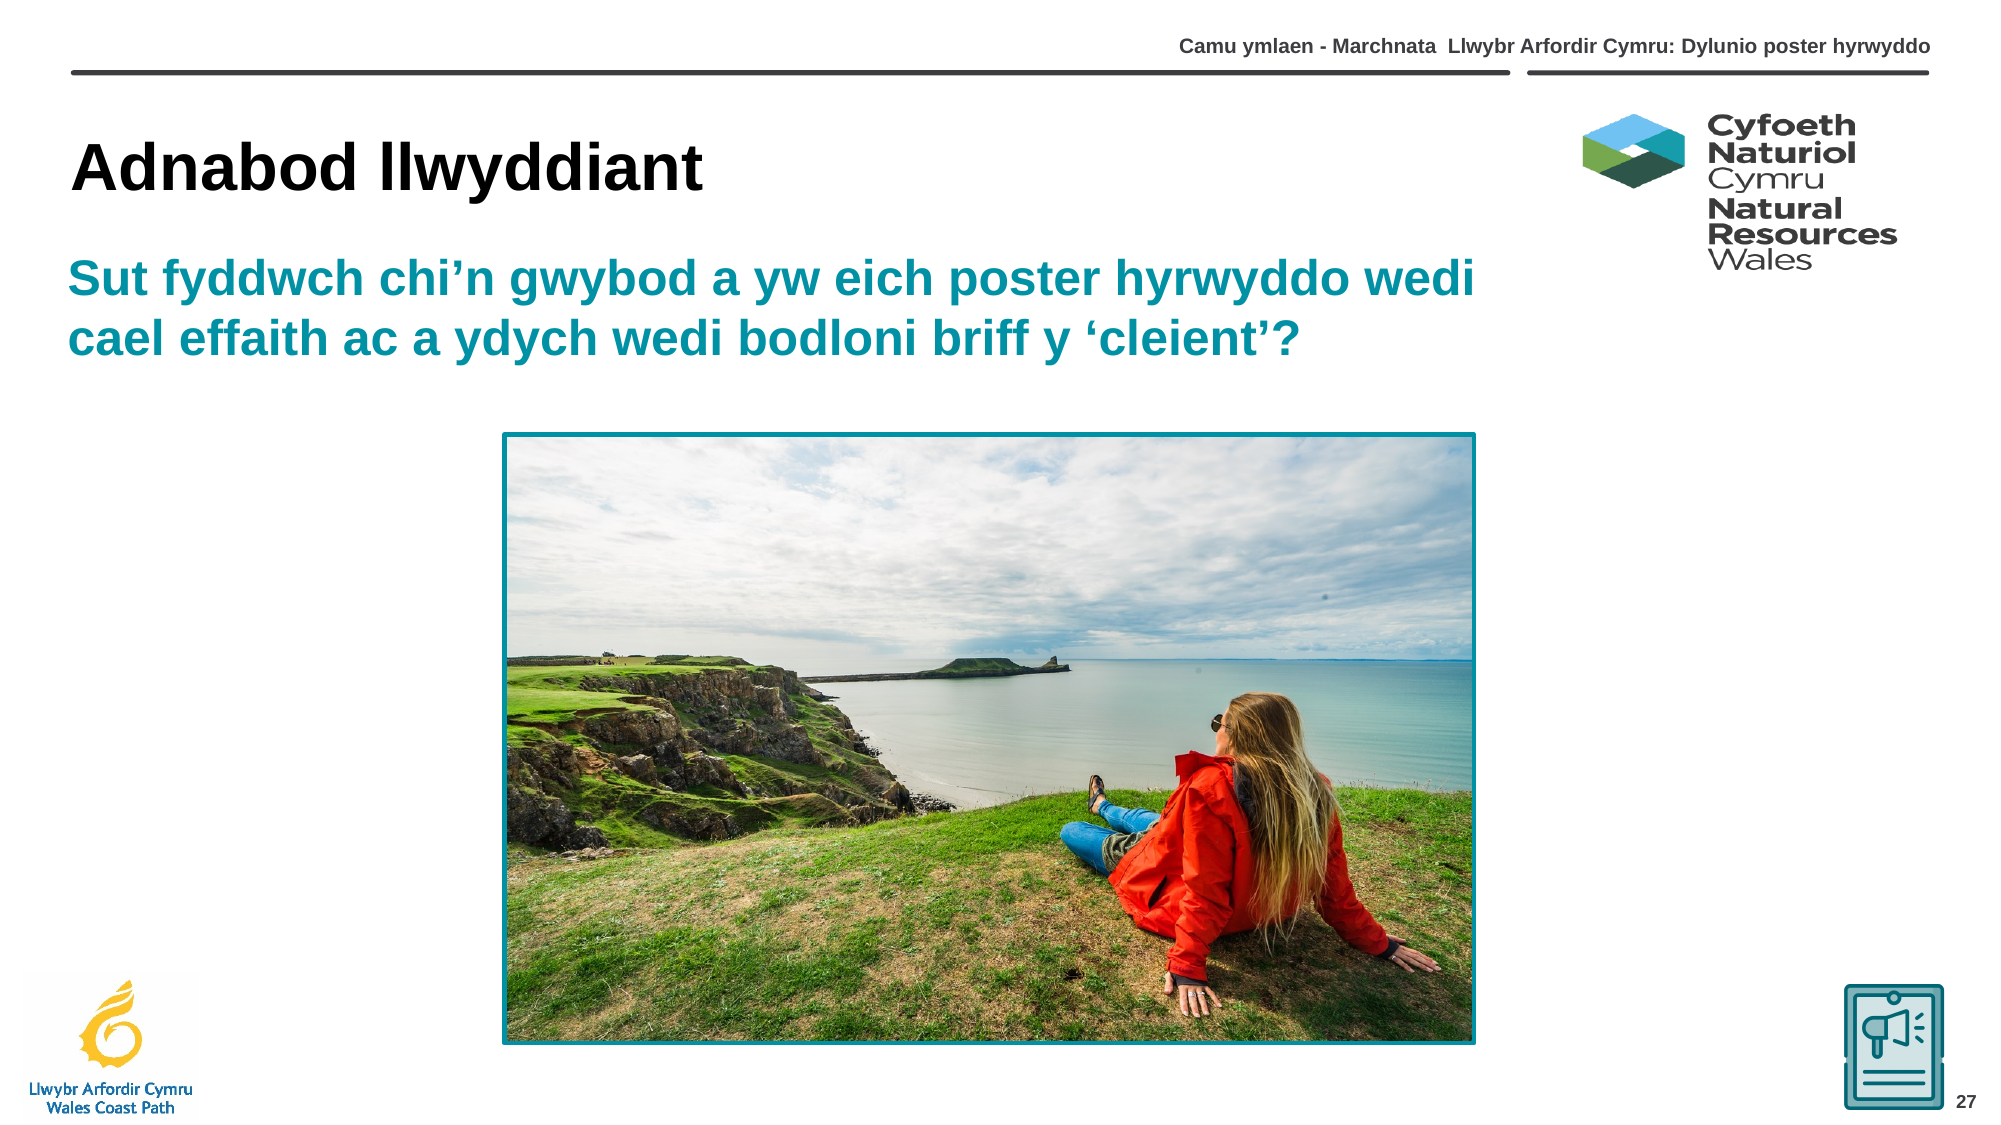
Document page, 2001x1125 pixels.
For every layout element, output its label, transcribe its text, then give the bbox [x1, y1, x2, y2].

picture [506, 436, 1472, 1041]
title Adnabod llwyddiant [70, 78, 1511, 238]
footer Camu ymlaen - Marchnata Llwybr Arfordir Cymru: Dylunio poster hyrwyddo [933, 6, 1931, 58]
picture [1558, 95, 1921, 288]
slide_number 27 [1964, 1052, 1977, 1112]
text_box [22, 971, 1957, 1123]
text_box Sut fyddwch chi’n gwybod a yw eich poster hyrwyddo wedi cael effaith ac a ydych wedi bodloni briff y ‘cleient’? [53, 238, 1595, 374]
